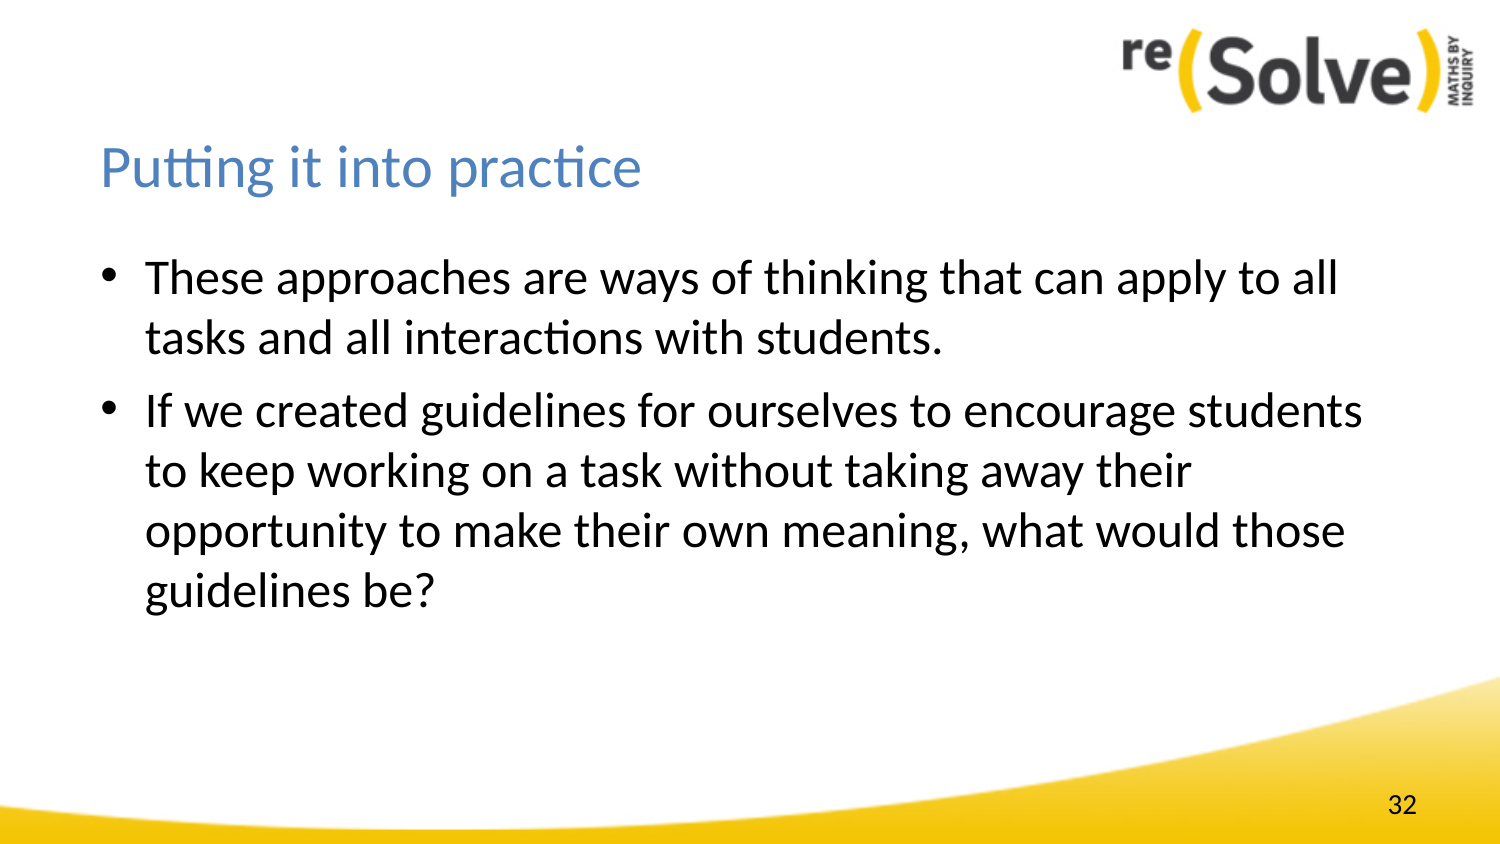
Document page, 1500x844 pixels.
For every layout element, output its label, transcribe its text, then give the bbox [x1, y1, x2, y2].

list These approaches are ways of thinking that can apply to all tasks and all interactions with students. If we created guidelines for ourselves to encourage students to keep working on a task without taking away their opportunity to make their own meaning, what would those guidelines be? [100, 244, 1417, 688]
slide_number 32 [1181, 779, 1418, 827]
picture [0, 0, 1500, 844]
title Putting it into practice [100, 126, 1453, 227]
